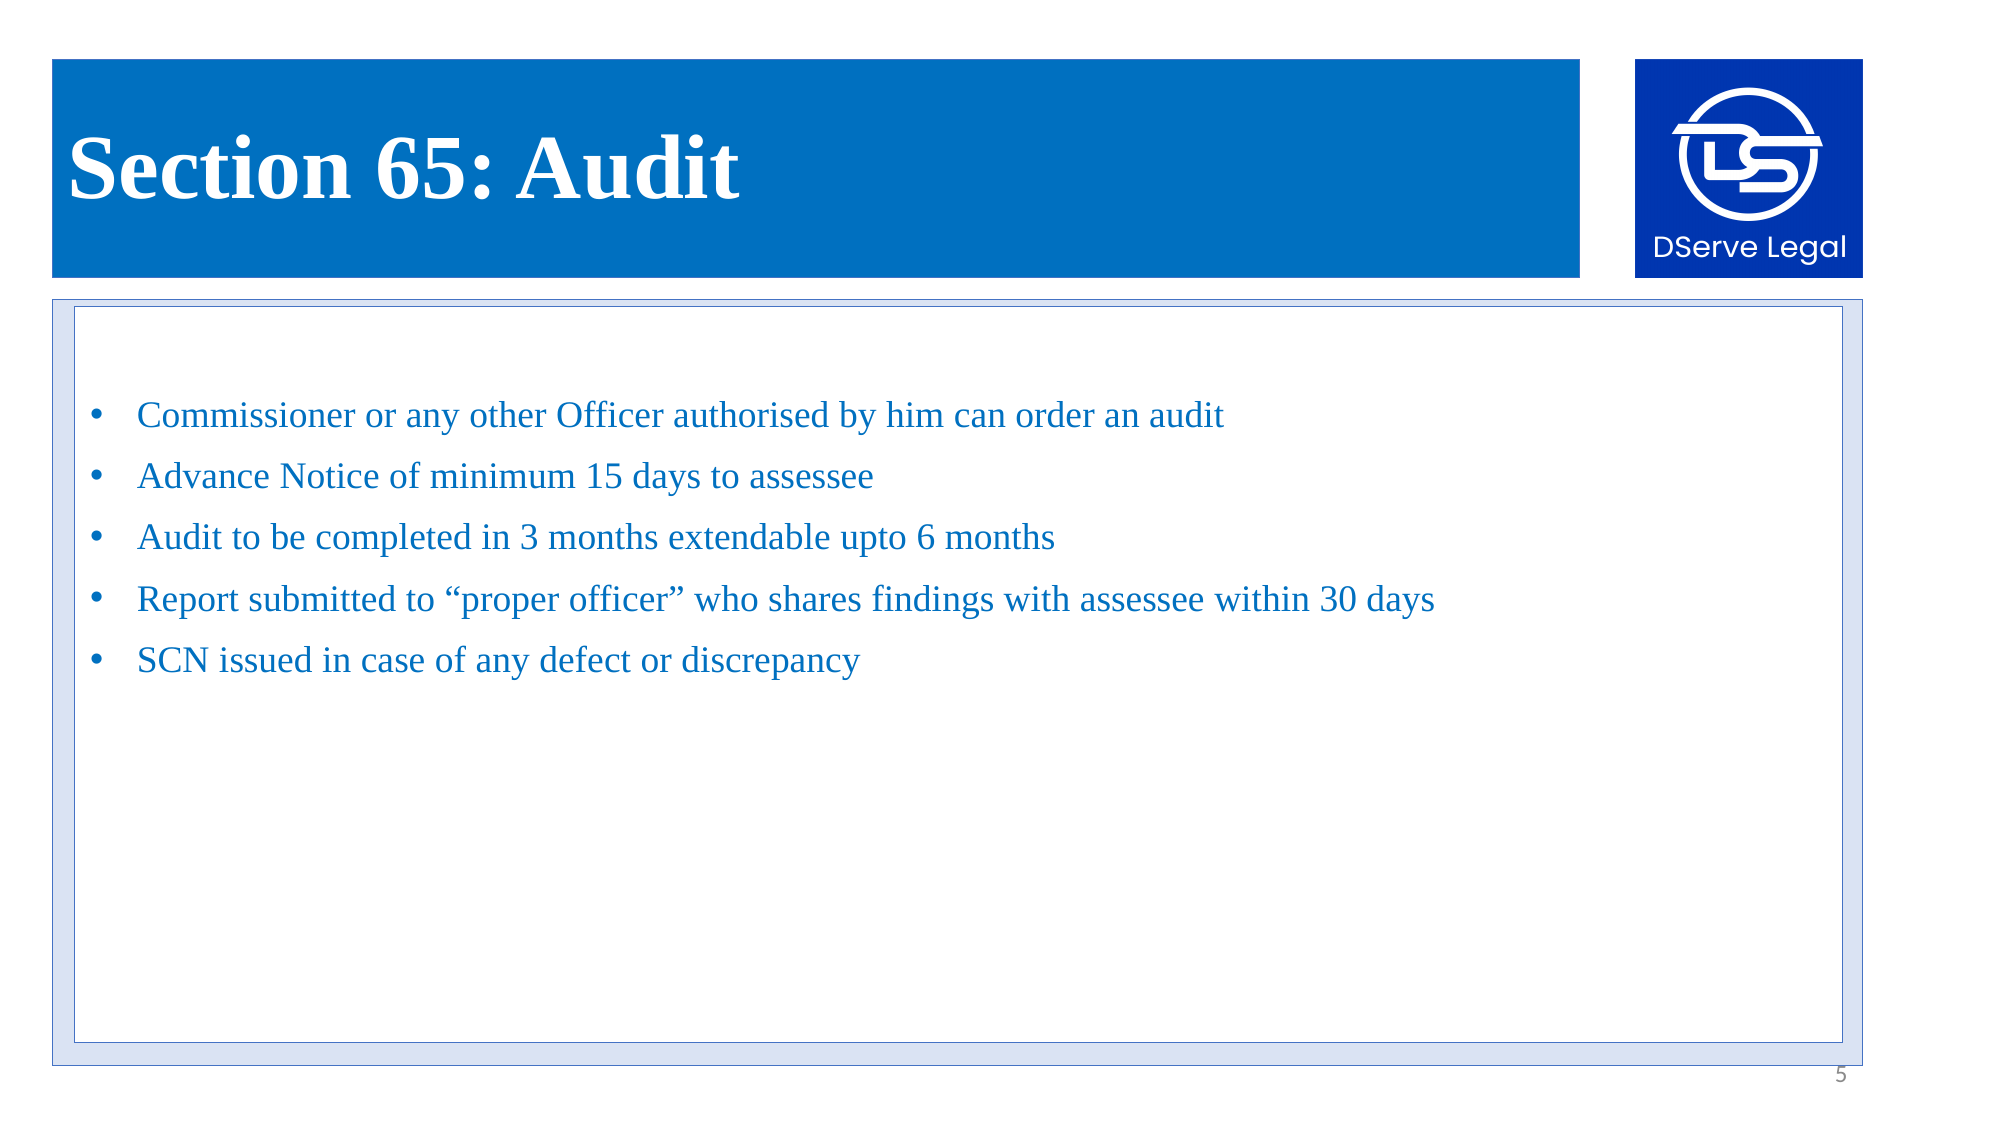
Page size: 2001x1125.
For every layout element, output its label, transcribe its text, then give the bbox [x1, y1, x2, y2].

slide_number 5 [1412, 1042, 1863, 1103]
picture [1635, 59, 1863, 278]
text_box Commissioner or any other Officer authorised by him can order an audit Advance Notice of minimum 15 days to assessee Audit to be completed in 3 months extendable upto 6 months Report submitted to “proper officer” who shares findings with assessee within 30 days SCN issued in case of any defect or discrepancy [74, 306, 1843, 1043]
list [52, 299, 1863, 1066]
title Section 65: Audit [52, 59, 1580, 278]
